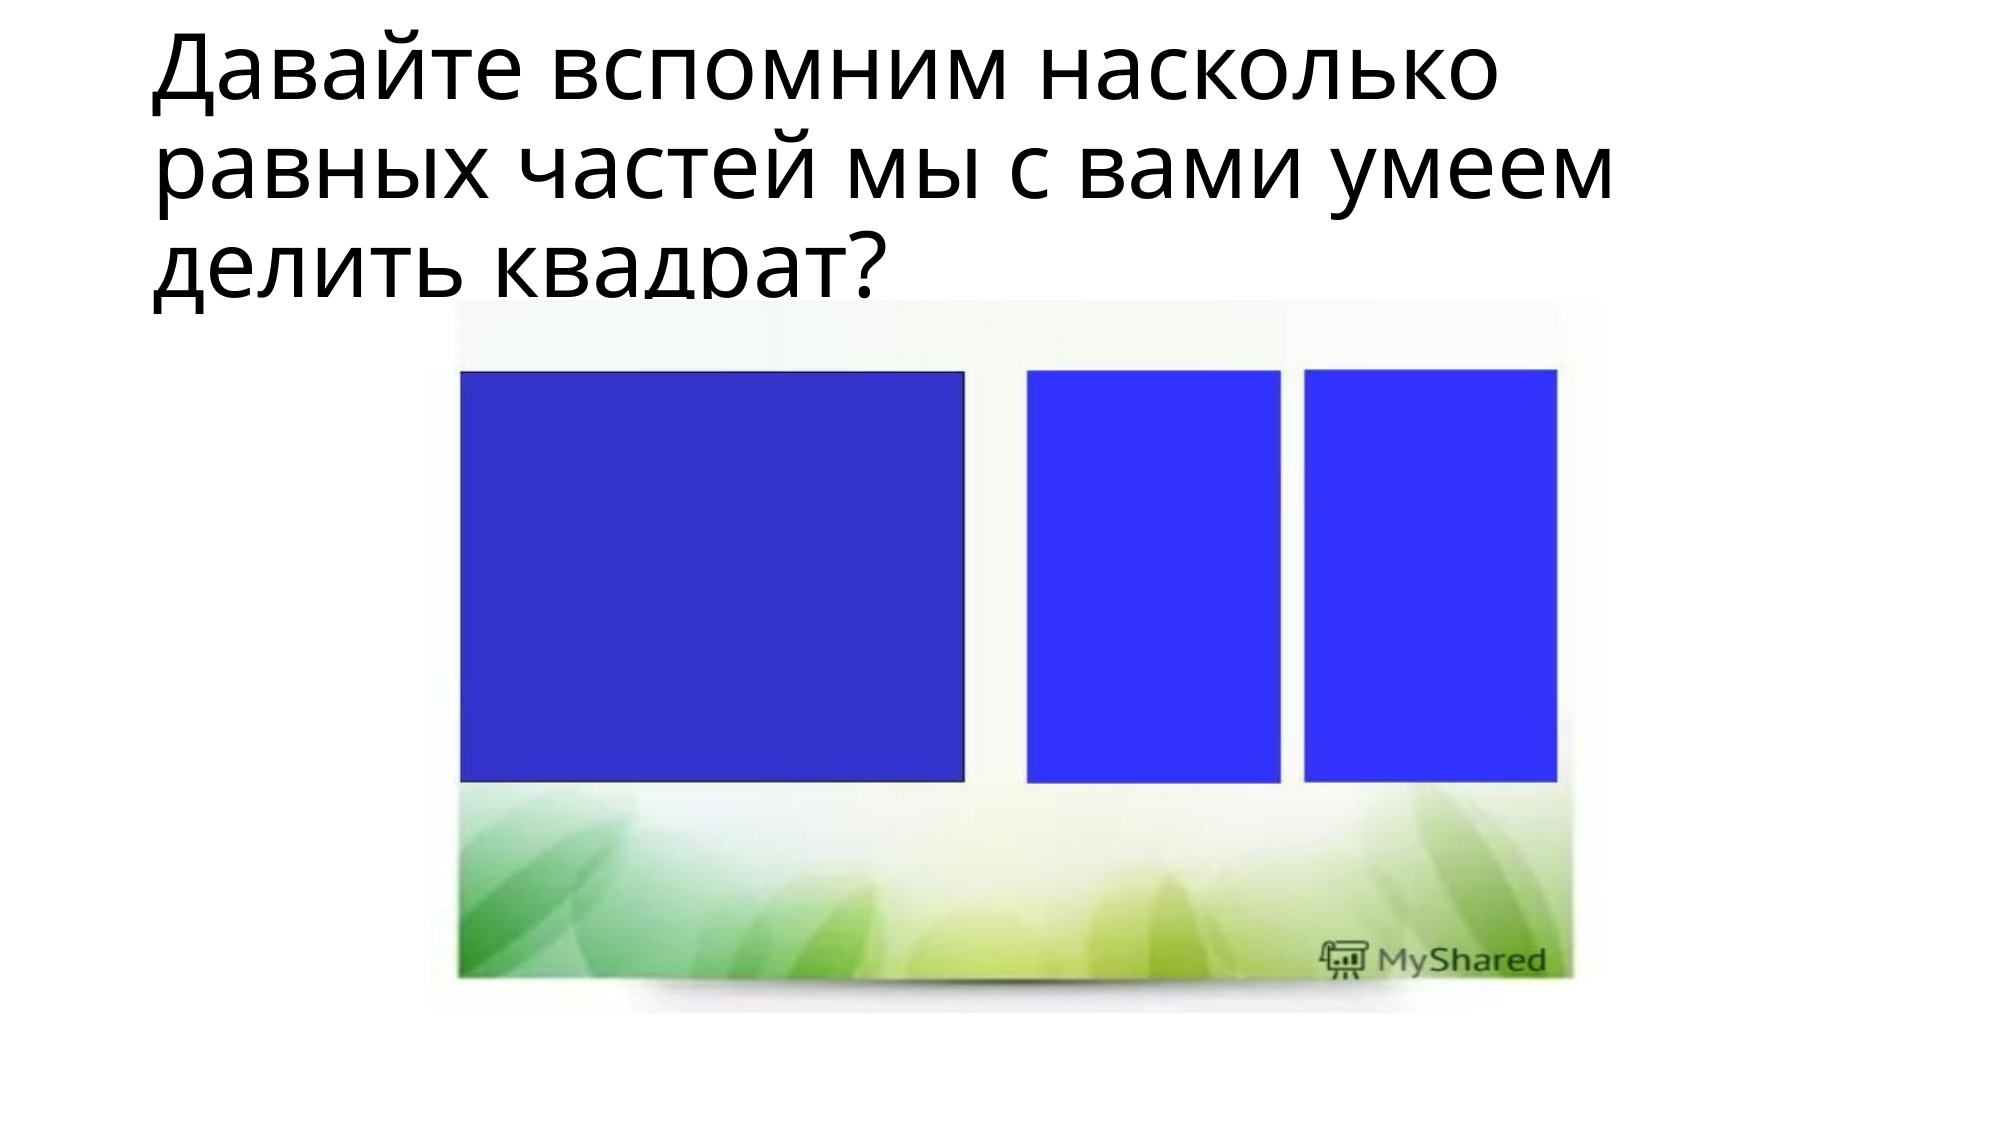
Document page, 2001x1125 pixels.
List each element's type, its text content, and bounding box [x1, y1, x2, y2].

title Давайте вспомним насколько равных частей мы с вами умеем делить квадрат? [137, 59, 1863, 278]
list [430, 299, 1602, 1014]
